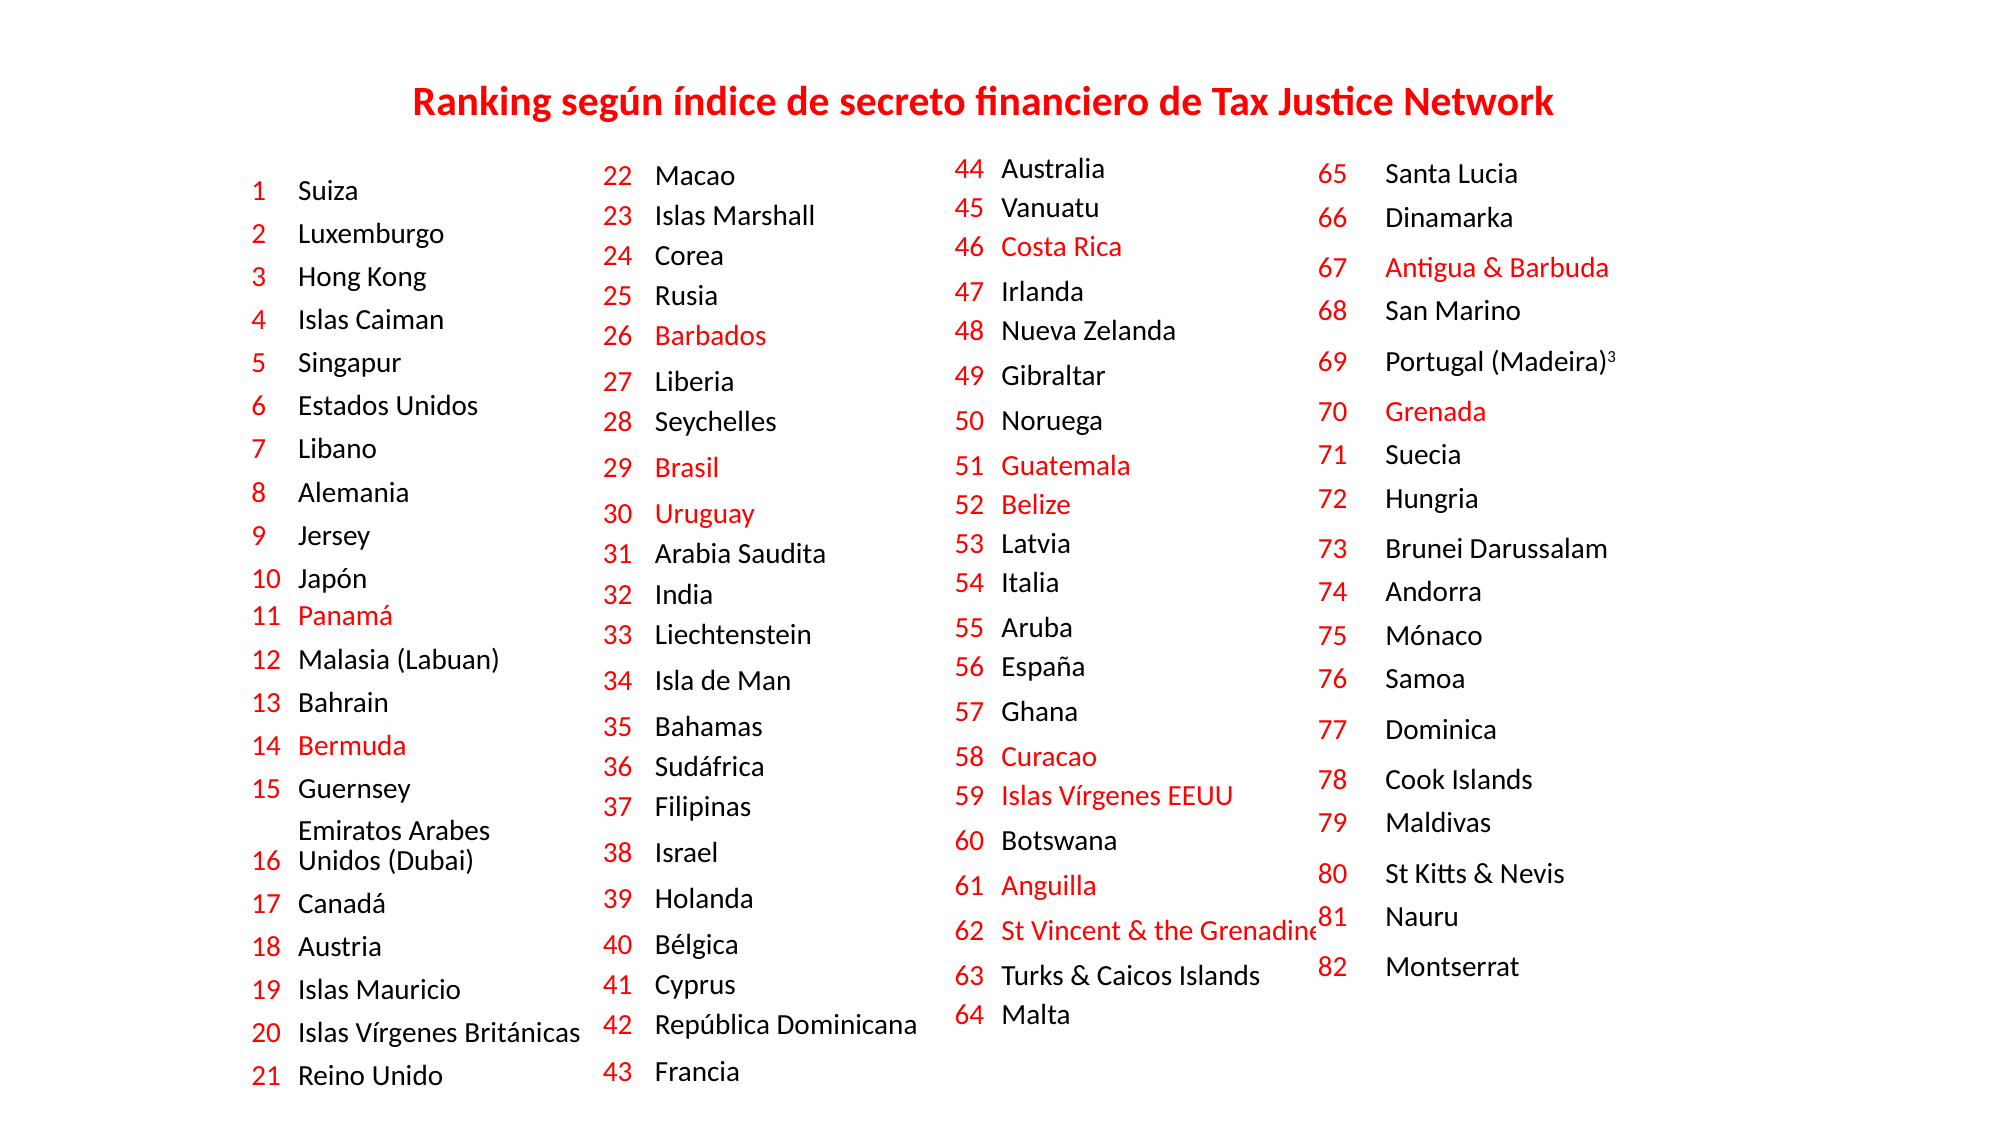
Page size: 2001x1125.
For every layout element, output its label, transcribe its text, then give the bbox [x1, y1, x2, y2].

table_cell Grenada [1384, 378, 1656, 429]
table_cell Nueva Zelanda [1000, 309, 1316, 348]
table_cell 27 [602, 353, 654, 399]
table_cell 28 [602, 399, 654, 439]
table_cell Nauru [1384, 890, 1656, 934]
table_cell 37 [602, 784, 654, 824]
table_cell Aruba [1000, 600, 1316, 645]
table_cell Alemania [297, 466, 602, 509]
table_cell Islas Vírgenes EEUU [1000, 774, 1316, 813]
table_cell Mónaco [1384, 609, 1656, 653]
table_cell 13 [250, 676, 297, 720]
table_cell 2 [250, 207, 297, 250]
table_cell Seychelles [654, 399, 953, 439]
table_cell 69 [1316, 328, 1384, 378]
table_cell 10 [250, 553, 297, 596]
table_header 22 [602, 152, 654, 192]
table_cell 31 [602, 531, 654, 571]
table_cell 43 [602, 1042, 654, 1088]
table_cell 11 [250, 596, 297, 633]
table_cell Luxemburgo [297, 207, 602, 250]
table_cell 63 [953, 948, 1000, 993]
table_cell 12 [250, 633, 297, 676]
table_cell India [654, 571, 953, 611]
table_cell Vanuatu [1000, 186, 1316, 225]
table_cell 30 [602, 485, 654, 531]
table_cell Hong Kong [297, 250, 602, 294]
table_cell Guernsey [297, 763, 602, 806]
table_cell Islas Marshall [654, 192, 953, 233]
table_cell Latvia [1000, 522, 1316, 561]
table_cell 80 [1316, 840, 1384, 890]
table_cell 74 [1316, 566, 1384, 609]
table_cell Israel [654, 824, 953, 870]
table_cell Botswana [1000, 813, 1316, 858]
table_cell 46 [953, 225, 1000, 264]
table_cell Montserrat [1384, 934, 1656, 984]
table_cell 79 [1316, 797, 1384, 840]
table_cell 61 [953, 858, 1000, 903]
table_cell 8 [250, 466, 297, 509]
table_cell Arabia Saudita [654, 531, 953, 571]
table_cell Noruega [1000, 393, 1316, 438]
table_cell 39 [602, 870, 654, 916]
table_header Santa Lucia [1384, 141, 1656, 191]
table_cell Curacao [1000, 729, 1316, 774]
table_cell 24 [602, 233, 654, 273]
table_cell 3 [250, 250, 297, 294]
table_cell Bahamas [654, 698, 953, 744]
table_cell 32 [602, 571, 654, 611]
table_cell Sudáfrica [654, 744, 953, 784]
table_cell Costa Rica [1000, 225, 1316, 264]
table_cell Maldivas [1384, 797, 1656, 840]
table_cell Canadá [297, 877, 602, 920]
table_header Macao [654, 152, 953, 192]
table_cell 73 [1316, 515, 1384, 566]
table_cell 38 [602, 824, 654, 870]
table_cell 64 [953, 993, 1000, 1032]
table_cell Japón [297, 553, 602, 596]
table_header 44 [953, 141, 1000, 186]
table_cell 56 [953, 645, 1000, 684]
table_cell 7 [250, 423, 297, 466]
table_cell Liechtenstein [654, 611, 953, 651]
table_cell 62 [953, 903, 1000, 948]
table_cell Italia [1000, 561, 1316, 600]
table_cell Anguilla [1000, 858, 1316, 903]
table_cell Brasil [654, 439, 953, 485]
table_cell 48 [953, 309, 1000, 348]
table_cell 15 [250, 763, 297, 806]
table_cell Rusia [654, 273, 953, 313]
table_cell Estados Unidos [297, 380, 602, 423]
table_cell Malta [1000, 993, 1386, 1032]
table_cell Cyprus [654, 962, 953, 1002]
table_header Suiza [297, 164, 602, 207]
table_cell Libano [297, 423, 602, 466]
table_cell 45 [953, 186, 1000, 225]
table_cell 67 [1316, 234, 1384, 285]
table_cell St Kitts & Nevis [1384, 840, 1656, 890]
table_cell Portugal (Madeira)3 [1384, 328, 1656, 378]
table_cell 36 [602, 744, 654, 784]
table_cell 25 [602, 273, 654, 313]
table_cell 57 [953, 684, 1000, 729]
table_cell Antigua & Barbuda [1384, 234, 1656, 285]
table_cell Samoa [1384, 653, 1656, 696]
table_cell Brunei Darussalam [1384, 515, 1656, 566]
table_cell Bélgica [654, 916, 953, 962]
table_cell Uruguay [654, 485, 953, 531]
table_header 65 [1316, 141, 1384, 191]
table_cell 29 [602, 439, 654, 485]
table_cell 42 [602, 1002, 654, 1042]
table_cell 54 [953, 561, 1000, 600]
table_cell 66 [1316, 191, 1384, 234]
table_cell 76 [1316, 653, 1384, 696]
table_cell 58 [953, 729, 1000, 774]
table_cell Corea [654, 233, 953, 273]
table_cell 5 [250, 337, 297, 380]
table_cell 4 [250, 294, 297, 337]
table_cell Andorra [1384, 566, 1656, 609]
table_cell Isla de Man [654, 651, 953, 698]
table_cell Malasia (Labuan) [297, 633, 602, 676]
table_cell 77 [1316, 696, 1384, 746]
table_cell 17 [250, 877, 297, 920]
table_cell 40 [602, 916, 654, 962]
table_cell Islas Caiman [297, 294, 602, 337]
table_cell 16 [250, 806, 297, 877]
table_cell Jersey [297, 509, 602, 553]
table_cell Austria [297, 920, 602, 964]
table_cell República Dominicana [654, 1002, 1070, 1042]
table_cell Reino Unido [297, 1050, 695, 1093]
table_cell 59 [953, 774, 1000, 813]
table_cell Hungria [1384, 472, 1656, 515]
table_cell Francia [654, 1042, 1070, 1088]
table_cell Turks & Caicos Islands [1000, 948, 1386, 993]
table_cell 78 [1316, 746, 1384, 797]
table_cell 34 [602, 651, 654, 698]
table_cell Suecia [1384, 429, 1656, 472]
table_cell 81 [1316, 890, 1384, 934]
table_cell 26 [602, 313, 654, 353]
table_cell 72 [1316, 472, 1384, 515]
table_cell 51 [953, 438, 1000, 483]
table_cell Bahrain [297, 676, 602, 720]
table_cell 14 [250, 720, 297, 763]
table_header Australia [1000, 141, 1316, 186]
table_cell 70 [1316, 378, 1384, 429]
table_cell 33 [602, 611, 654, 651]
table_cell 20 [250, 1007, 297, 1050]
table_cell Singapur [297, 337, 602, 380]
table_cell 23 [602, 192, 654, 233]
table_cell 9 [250, 509, 297, 553]
text_box Ranking según índice de secreto financiero de Tax Justice Network [314, 66, 1663, 132]
table_cell St Vincent & the Grenadines1 [1000, 903, 1316, 948]
table_cell 55 [953, 600, 1000, 645]
table_cell 35 [602, 698, 654, 744]
table_cell Ghana [1000, 684, 1316, 729]
table_cell Emiratos Arabes Unidos (Dubai) [297, 806, 602, 877]
table_cell 6 [250, 380, 297, 423]
table_cell Guatemala [1000, 438, 1316, 483]
table_cell Filipinas [654, 784, 953, 824]
table_cell Liberia [654, 353, 953, 399]
table_cell 53 [953, 522, 1000, 561]
table_cell 18 [250, 920, 297, 964]
table_cell 41 [602, 962, 654, 1002]
table_cell Bermuda [297, 720, 602, 763]
table_cell Gibraltar [1000, 348, 1316, 393]
table_cell Dominica [1384, 696, 1656, 746]
table_cell Islas Mauricio [297, 964, 602, 1007]
table_cell Barbados [654, 313, 953, 353]
table_cell 75 [1316, 609, 1384, 653]
table_cell 47 [953, 264, 1000, 309]
table_cell 21 [250, 1050, 297, 1093]
table_cell Cook Islands [1384, 746, 1656, 797]
table_cell 60 [953, 813, 1000, 858]
table_cell Islas Vírgenes Británicas [297, 1007, 602, 1050]
table_cell 19 [250, 964, 297, 1007]
table_header 1 [250, 164, 297, 207]
table_cell 49 [953, 348, 1000, 393]
table_cell España [1000, 645, 1316, 684]
table_cell Holanda [654, 870, 953, 916]
table_cell Belize [1000, 483, 1316, 522]
table_cell San Marino [1384, 285, 1656, 328]
table_cell Dinamarka [1384, 191, 1656, 234]
table_cell 71 [1316, 429, 1384, 472]
table_cell 52 [953, 483, 1000, 522]
table_cell 50 [953, 393, 1000, 438]
table_cell 82 [1316, 934, 1384, 984]
table_cell Irlanda [1000, 264, 1316, 309]
table_cell Panamá [297, 596, 602, 633]
table_cell 68 [1316, 285, 1384, 328]
